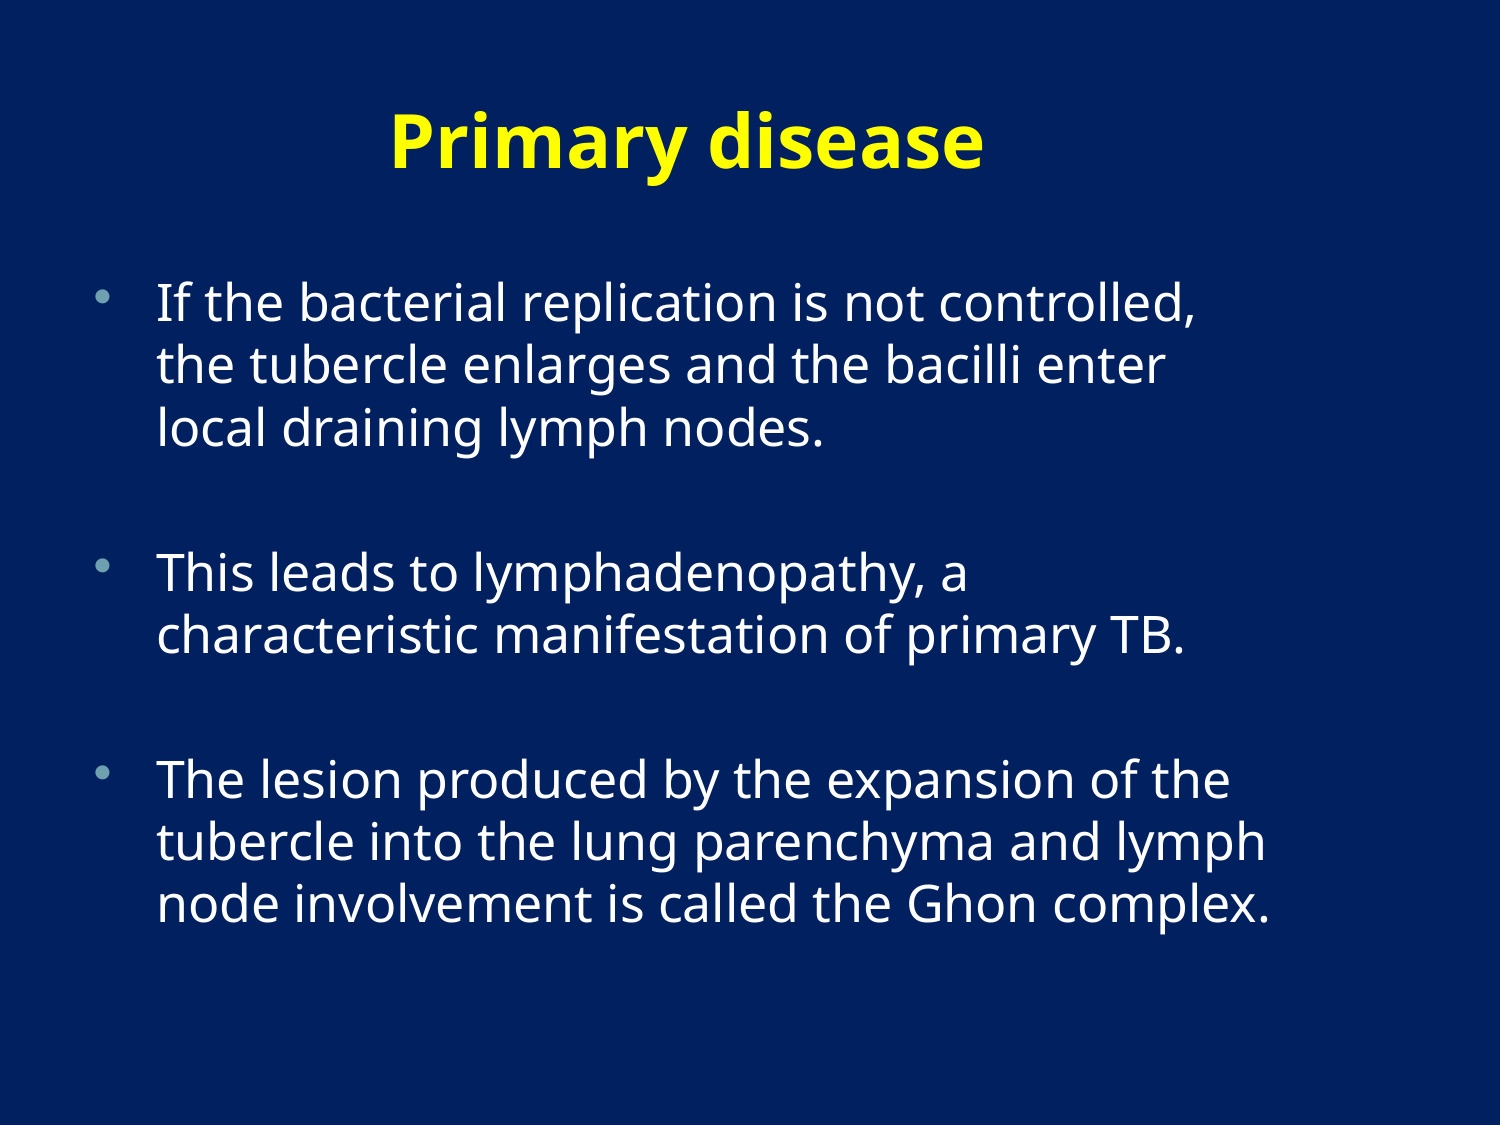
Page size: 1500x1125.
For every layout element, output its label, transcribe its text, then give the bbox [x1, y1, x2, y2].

title Primary disease [75, 45, 1300, 233]
list If the bacterial replication is not controlled, the tubercle enlarges and the bacilli enter local draining lymph nodes. This leads to lymphadenopathy, a characteristic manifestation of primary TB. The lesion produced by the expansion of the tubercle into the lung parenchyma and lymph node involvement is called the Ghon complex. [75, 262, 1300, 1005]
